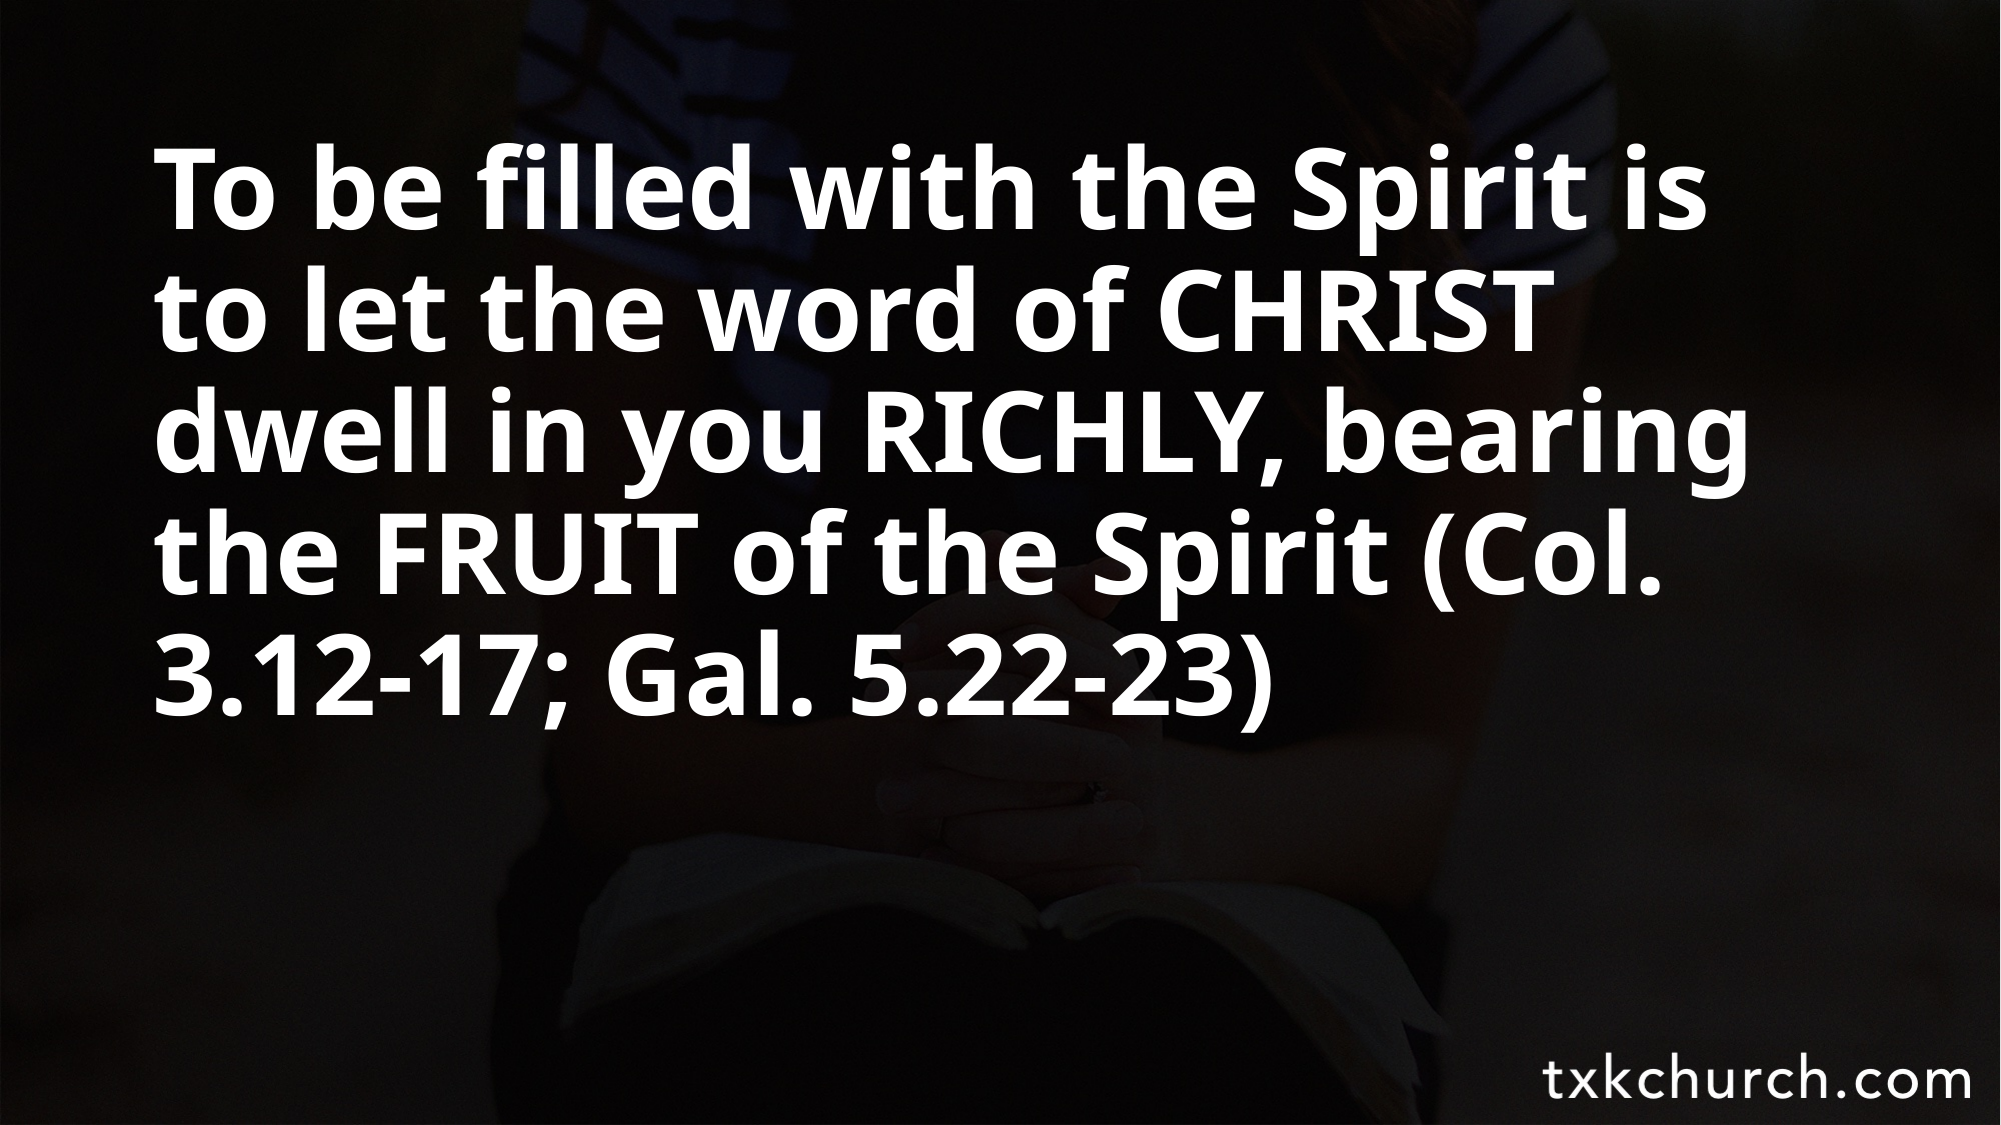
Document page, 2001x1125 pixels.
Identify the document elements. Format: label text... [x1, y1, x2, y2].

list To be filled with the Spirit is to let the word of CHRIST dwell in you RICHLY, bearing the FRUIT of the Spirit (Col. 3.12-17; Gal. 5.22-23) [137, 125, 1863, 1014]
picture [0, 0, 2001, 1125]
